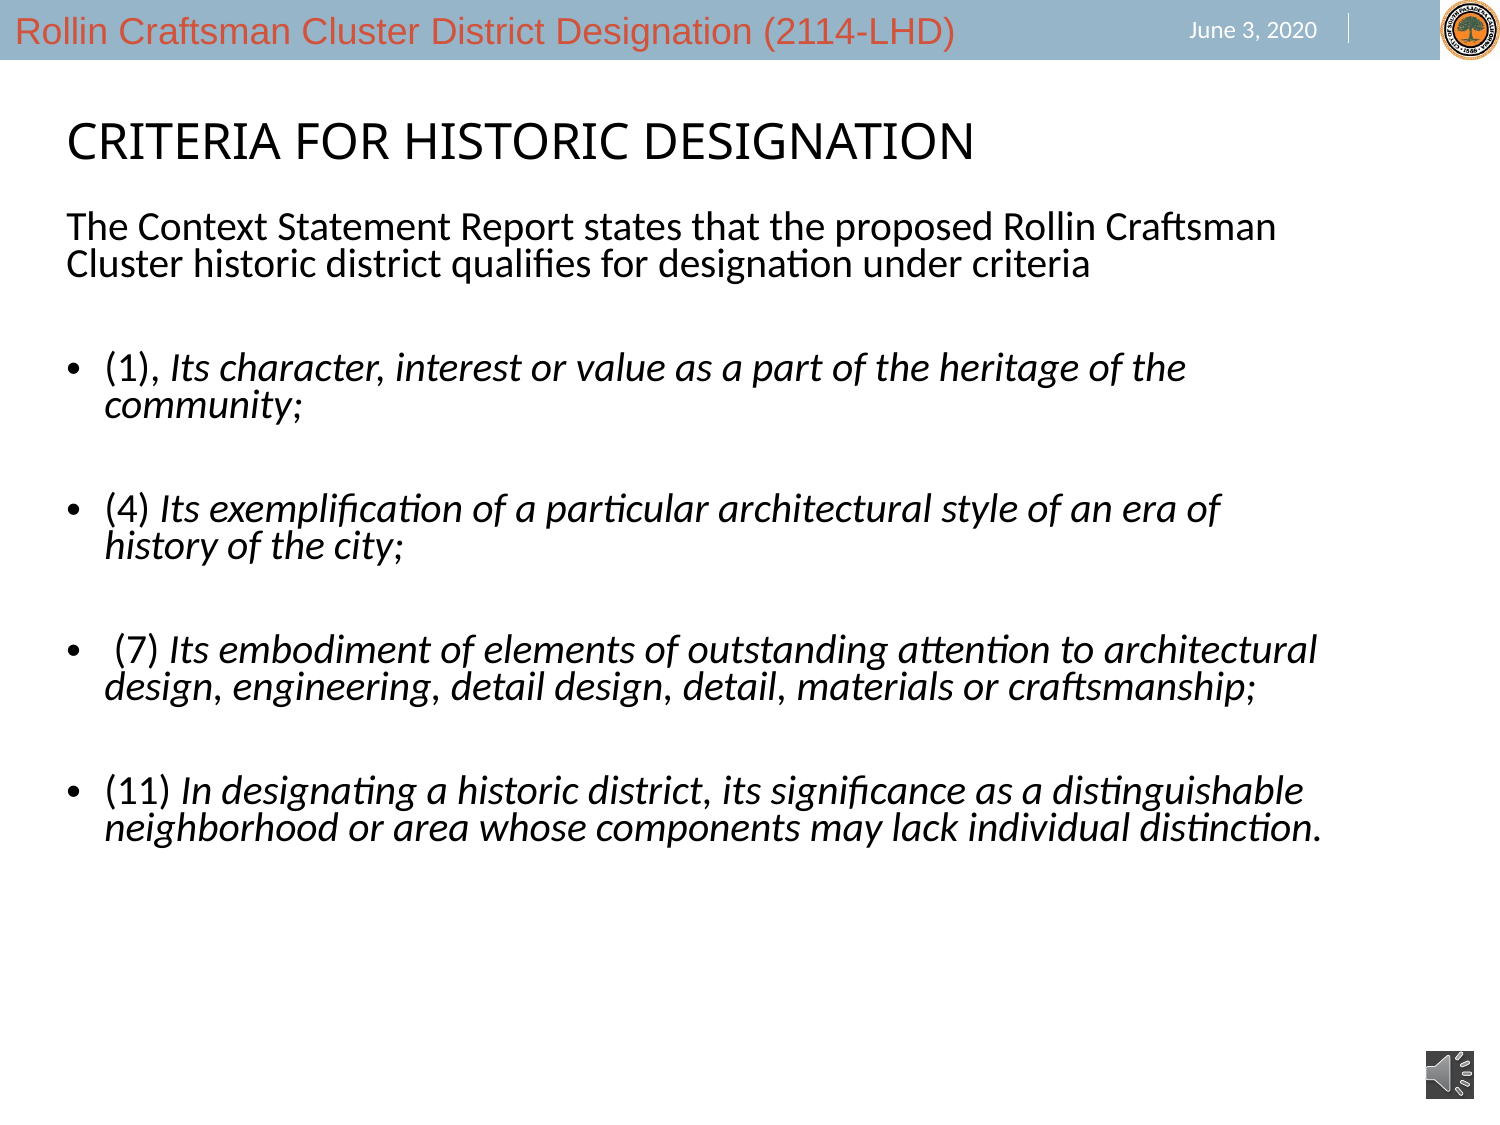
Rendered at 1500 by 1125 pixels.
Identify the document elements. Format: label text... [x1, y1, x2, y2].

picture [1424, 1049, 1475, 1100]
list The Context Statement Report states that the proposed Rollin Craftsman Cluster historic district qualifies for designation under criteria (1), Its character, interest or value as a part of the heritage of the community; (4) Its exemplification of a particular architectural style of an era of history of the city; (7) Its embodiment of elements of outstanding attention to architectural design, engineering, detail design, detail, materials or craftsmanship; (11) In designating a historic district, its significance as a distinguishable neighborhood or area whose components may lack individual distinction. [51, 203, 1346, 917]
picture [1440, 0, 1500, 60]
text_box CRITERIA FOR HISTORIC DESIGNATION [51, 102, 1141, 178]
